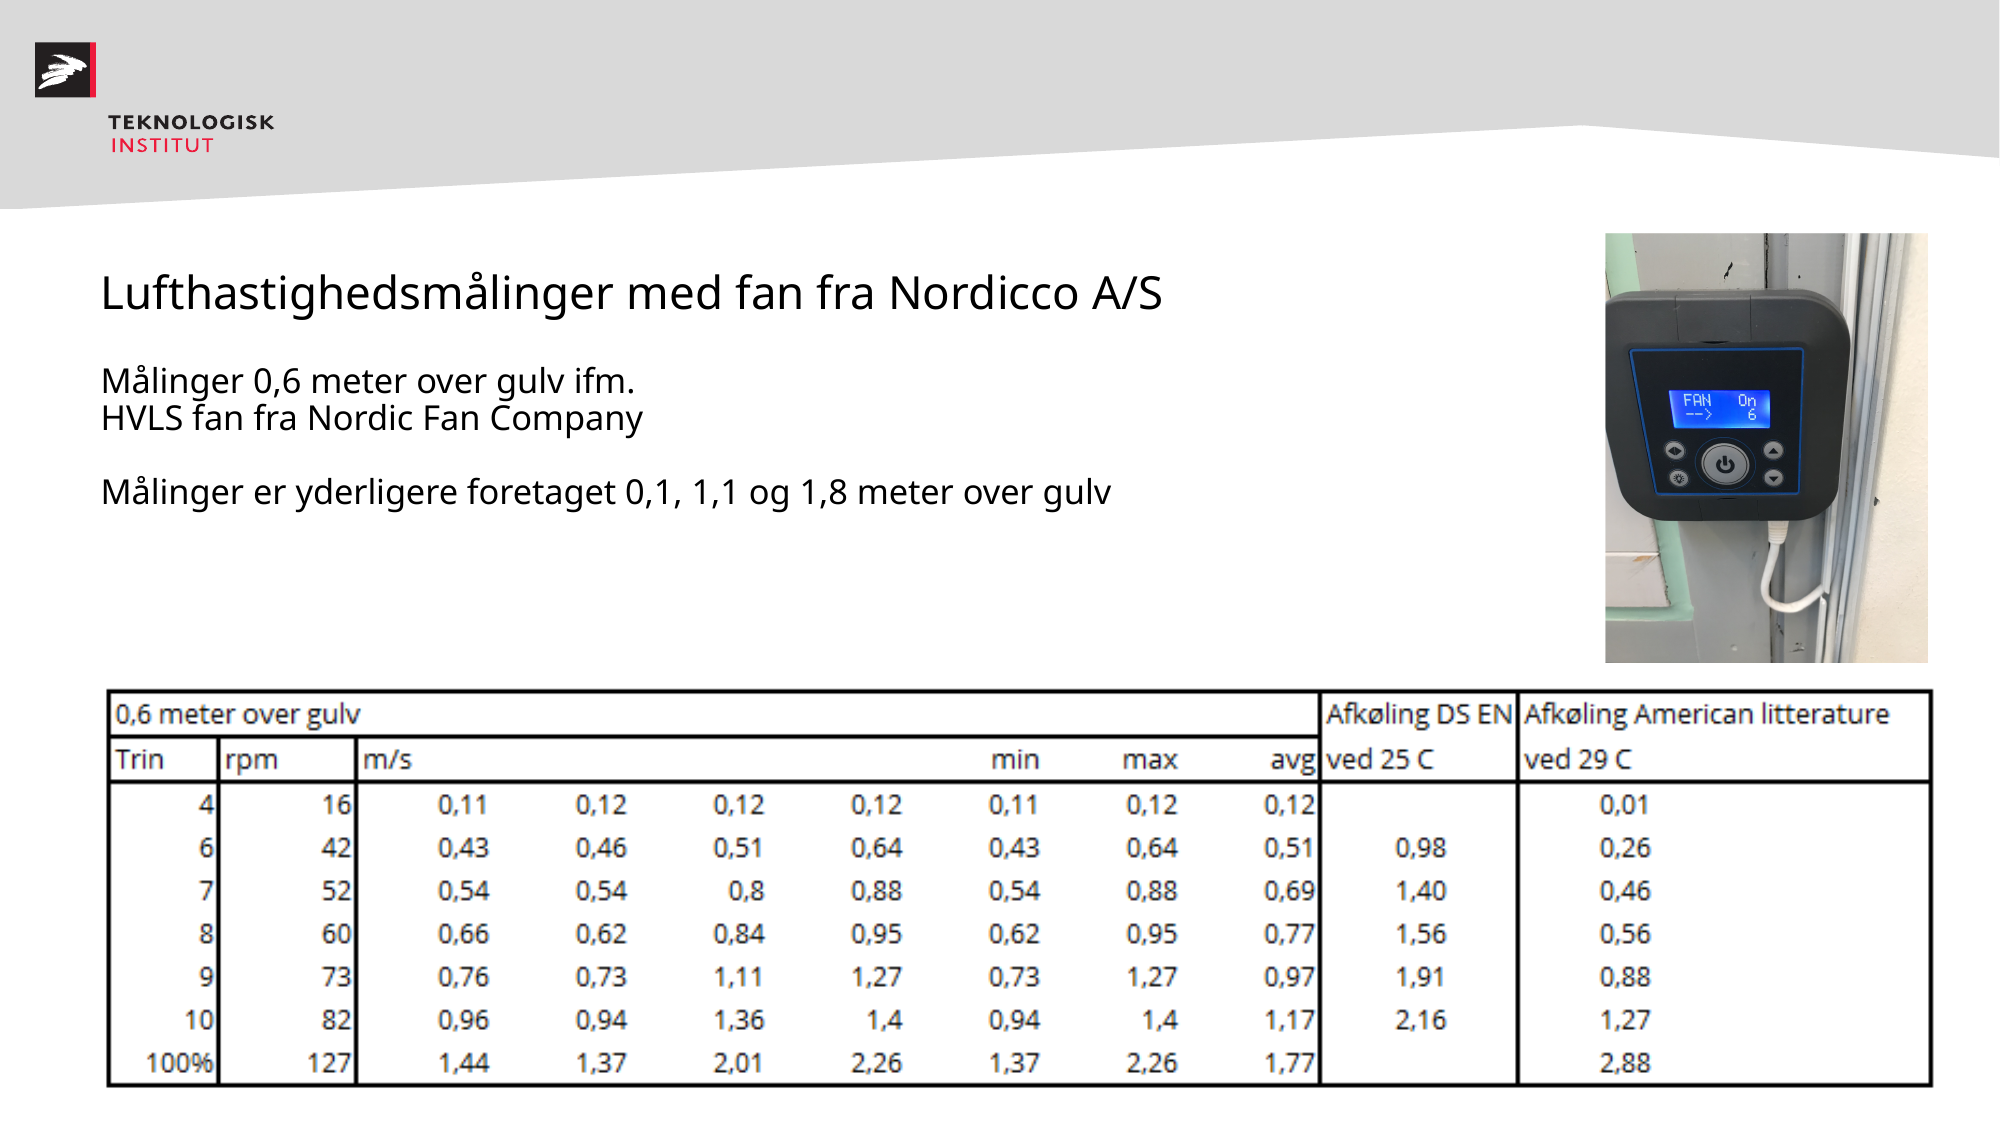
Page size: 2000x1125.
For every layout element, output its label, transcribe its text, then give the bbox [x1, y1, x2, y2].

title Lufthastighedsmålinger med fan fra Nordicco A/S Målinger 0,6 meter over gulv ifm. HVLS fan fra Nordic Fan Company Målinger er yderligere foretaget 0,1, 1,1 og 1,8 meter over gulv [100, 268, 1605, 514]
picture [1551, 234, 1982, 662]
picture [77, 664, 1968, 1116]
